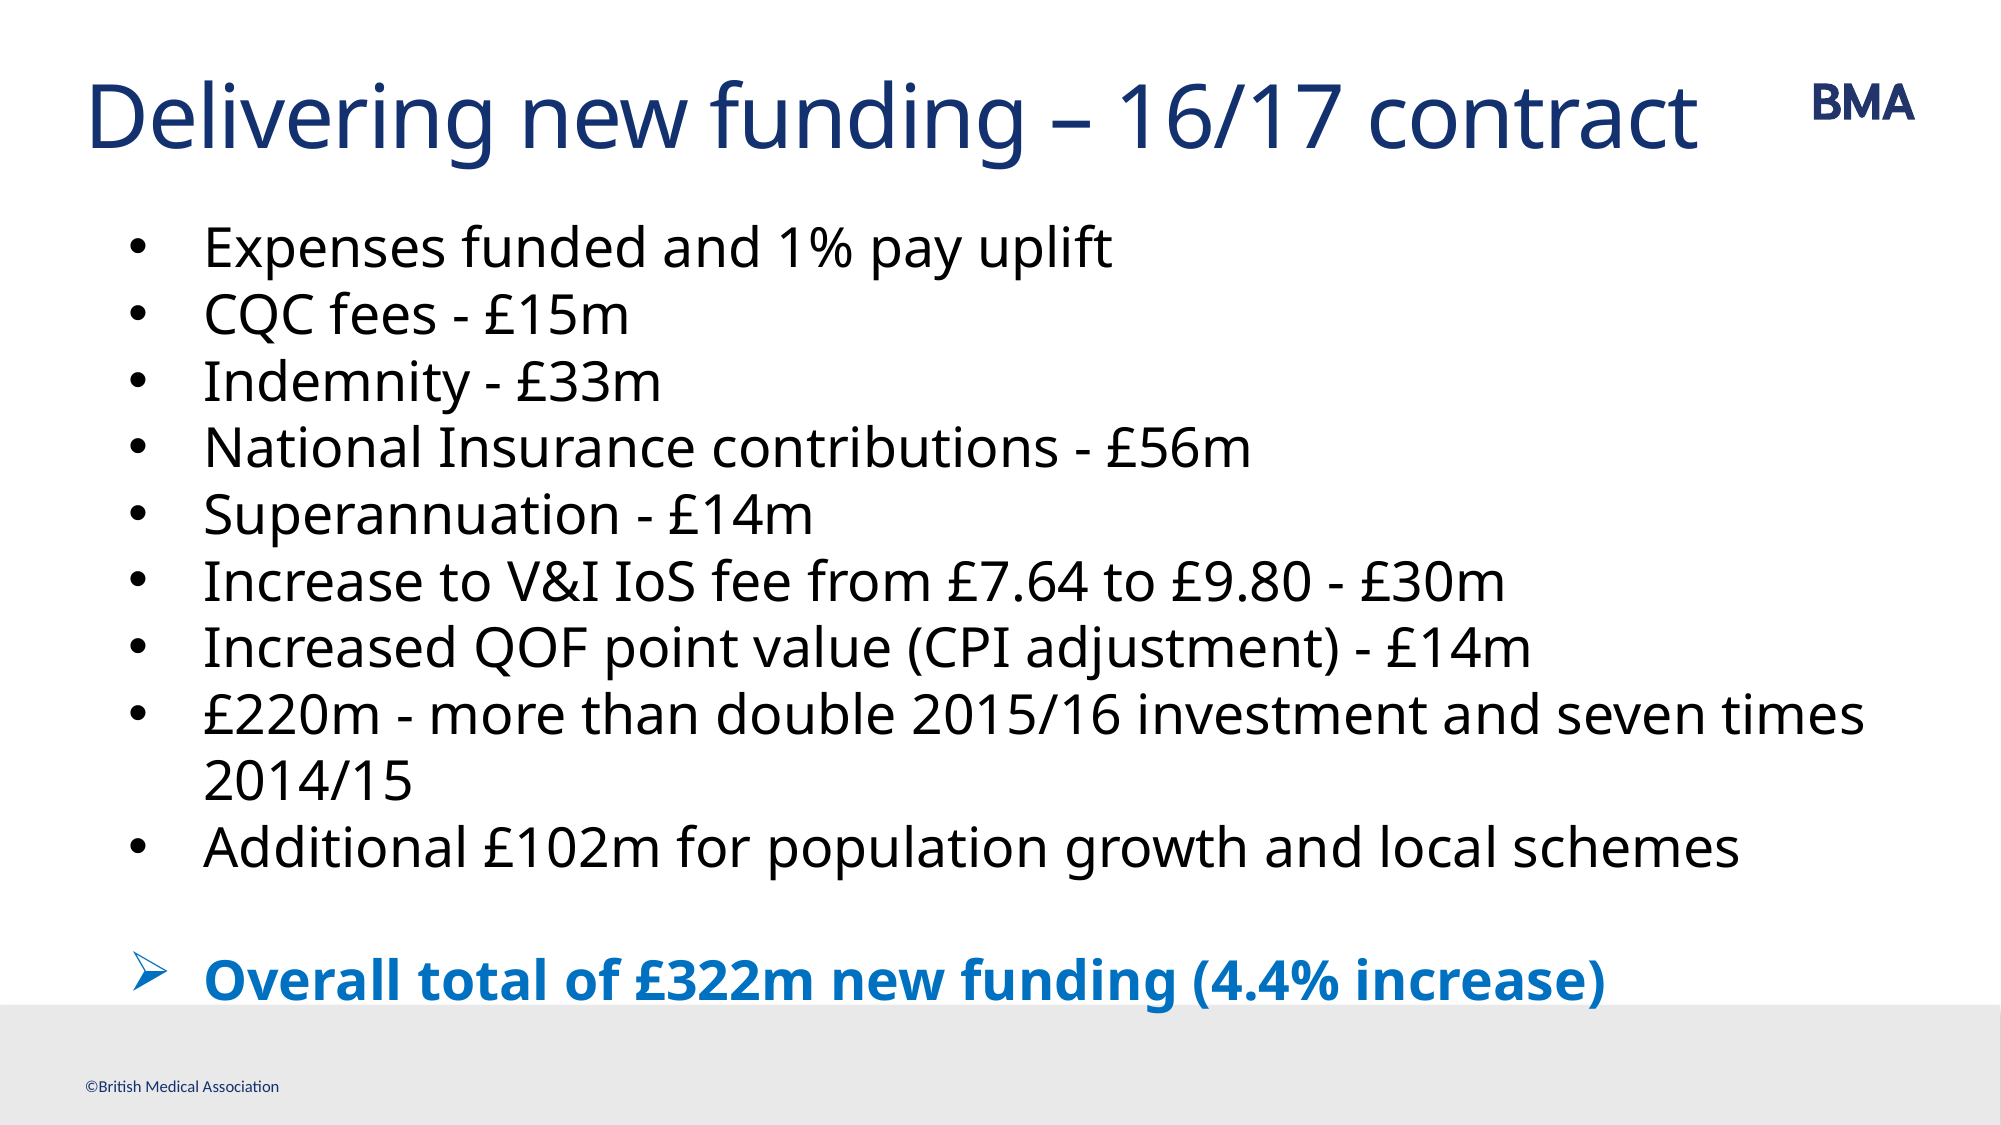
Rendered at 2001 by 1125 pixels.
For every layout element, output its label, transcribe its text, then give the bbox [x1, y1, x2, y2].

title Delivering new funding – 16/17 contract [84, 71, 1760, 180]
list Expenses funded and 1% pay uplift CQC fees - £15m Indemnity - £33m National Insurance contributions - £56m Superannuation - £14m Increase to V&I IoS fee from £7.64 to £9.80 - £30m Increased QOF point value (CPI adjustment) - £14m £220m - more than double 2015/16 investment and seven times 2014/15 Additional £102m for population growth and local schemes Overall total of £322m new funding (4.4% increase) [84, 212, 1906, 938]
